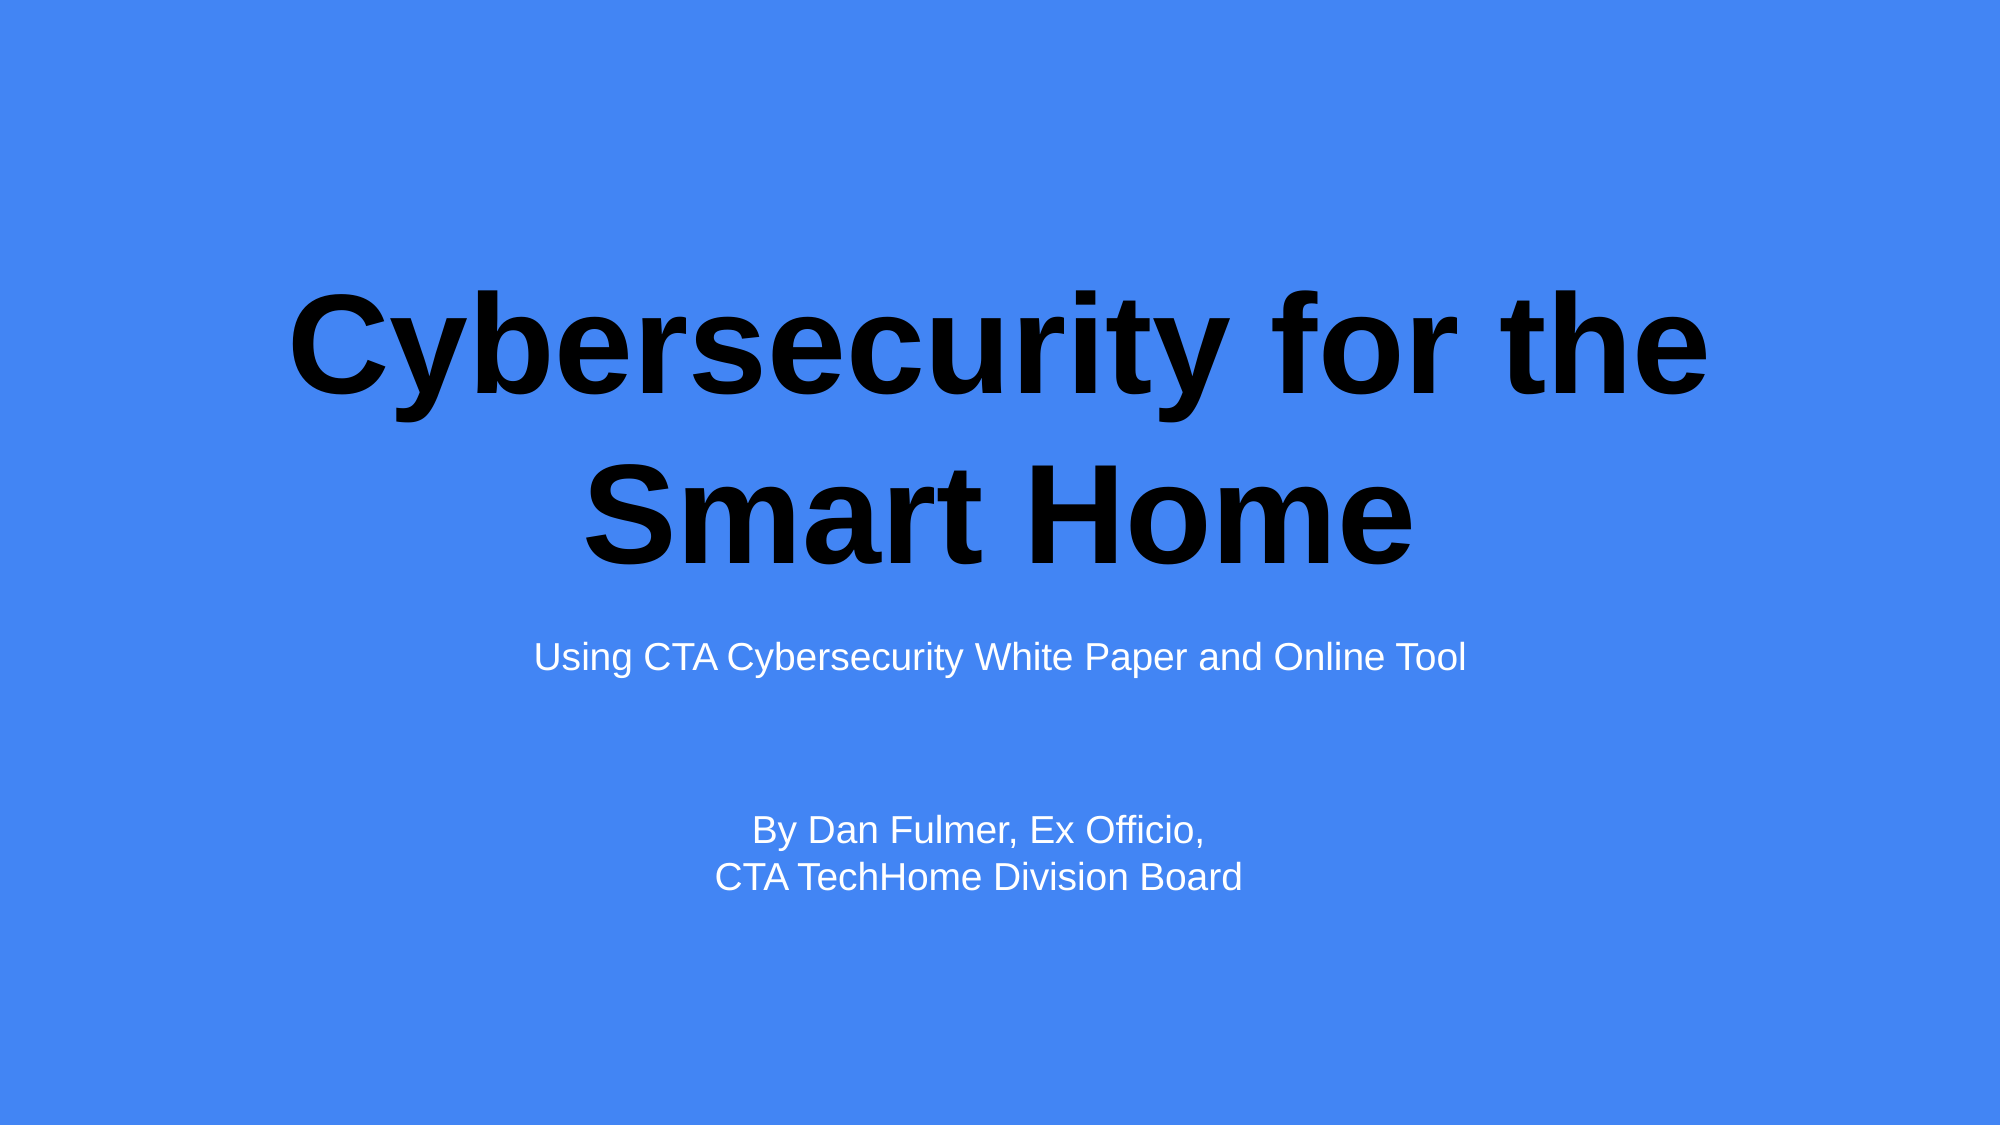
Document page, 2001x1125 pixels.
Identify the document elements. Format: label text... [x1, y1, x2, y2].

title Cybersecurity for the Smart Home [68, 162, 1932, 611]
subtitle By Dan Fulmer, Ex Officio, CTA TechHome Division Board [46, 785, 1911, 1033]
subtitle Using CTA Cybersecurity White Paper and Online Tool [68, 611, 1932, 786]
